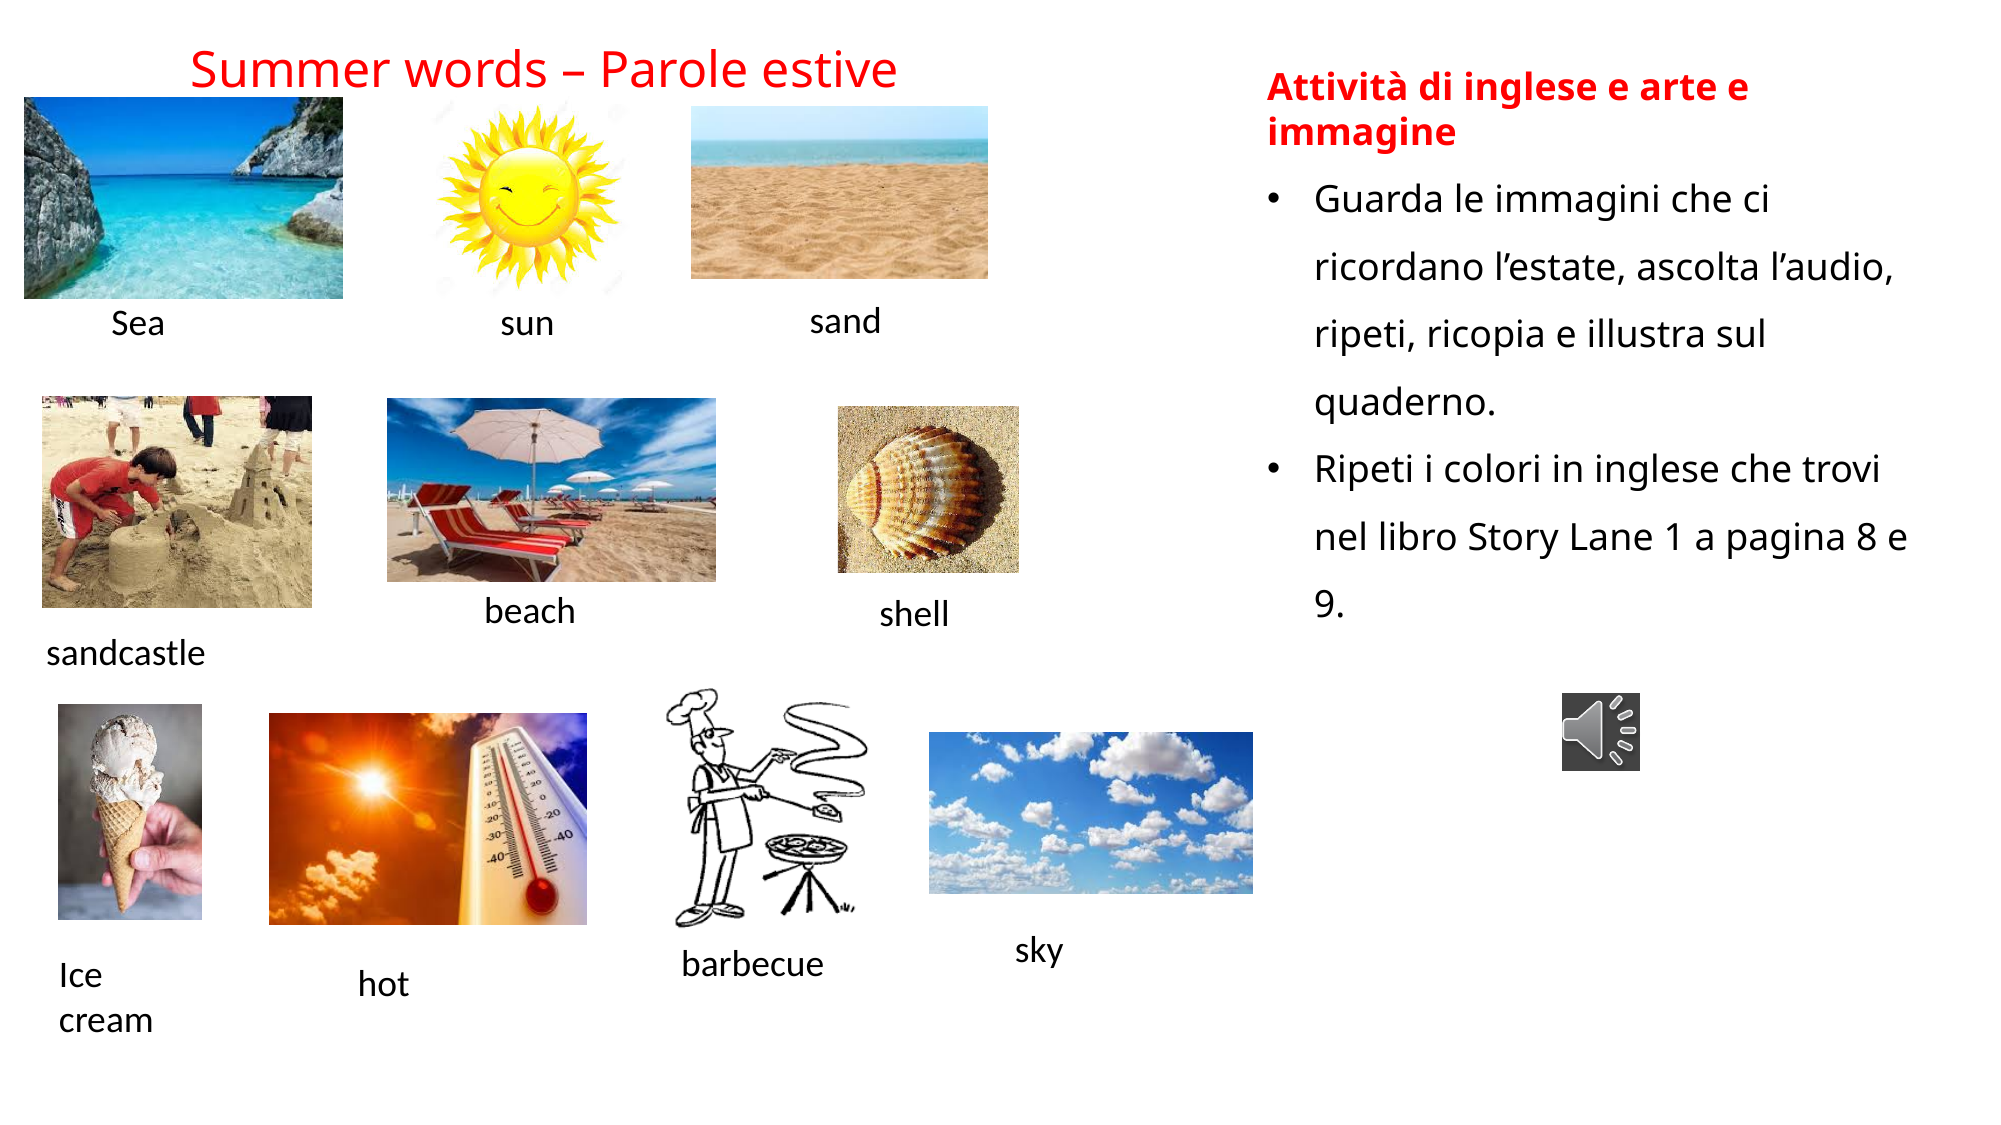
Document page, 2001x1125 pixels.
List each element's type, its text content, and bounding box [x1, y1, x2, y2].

text_box Summer words – Parole estive [176, 30, 1253, 106]
text_box Attività di inglese e arte e immagine Guarda le immagini che ci ricordano l’estate, ascolta l’audio, ripeti, ricopia e illustra sul quaderno. Ripeti i colori in inglese che trovi nel libro Story Lane 1 a pagina 8 e 9. [1252, 55, 1927, 678]
picture [58, 704, 202, 920]
picture [269, 713, 587, 925]
picture [629, 680, 901, 934]
picture [428, 96, 630, 299]
text_box sand [794, 288, 967, 349]
text_box beach [469, 582, 630, 638]
picture [24, 97, 343, 299]
picture [387, 398, 716, 582]
picture [691, 106, 988, 279]
text_box Ice cream [44, 942, 216, 1048]
picture [837, 406, 1019, 573]
picture [1561, 692, 1642, 773]
text_box shell [864, 581, 1000, 641]
picture [929, 732, 1253, 894]
text_box sandcastle [31, 620, 261, 681]
text_box sky [1000, 918, 1182, 978]
text_box Sea [96, 299, 254, 350]
text_box barbecue [666, 934, 891, 992]
text_box sun [485, 290, 667, 350]
text_box hot [342, 951, 479, 1012]
picture [42, 396, 312, 608]
